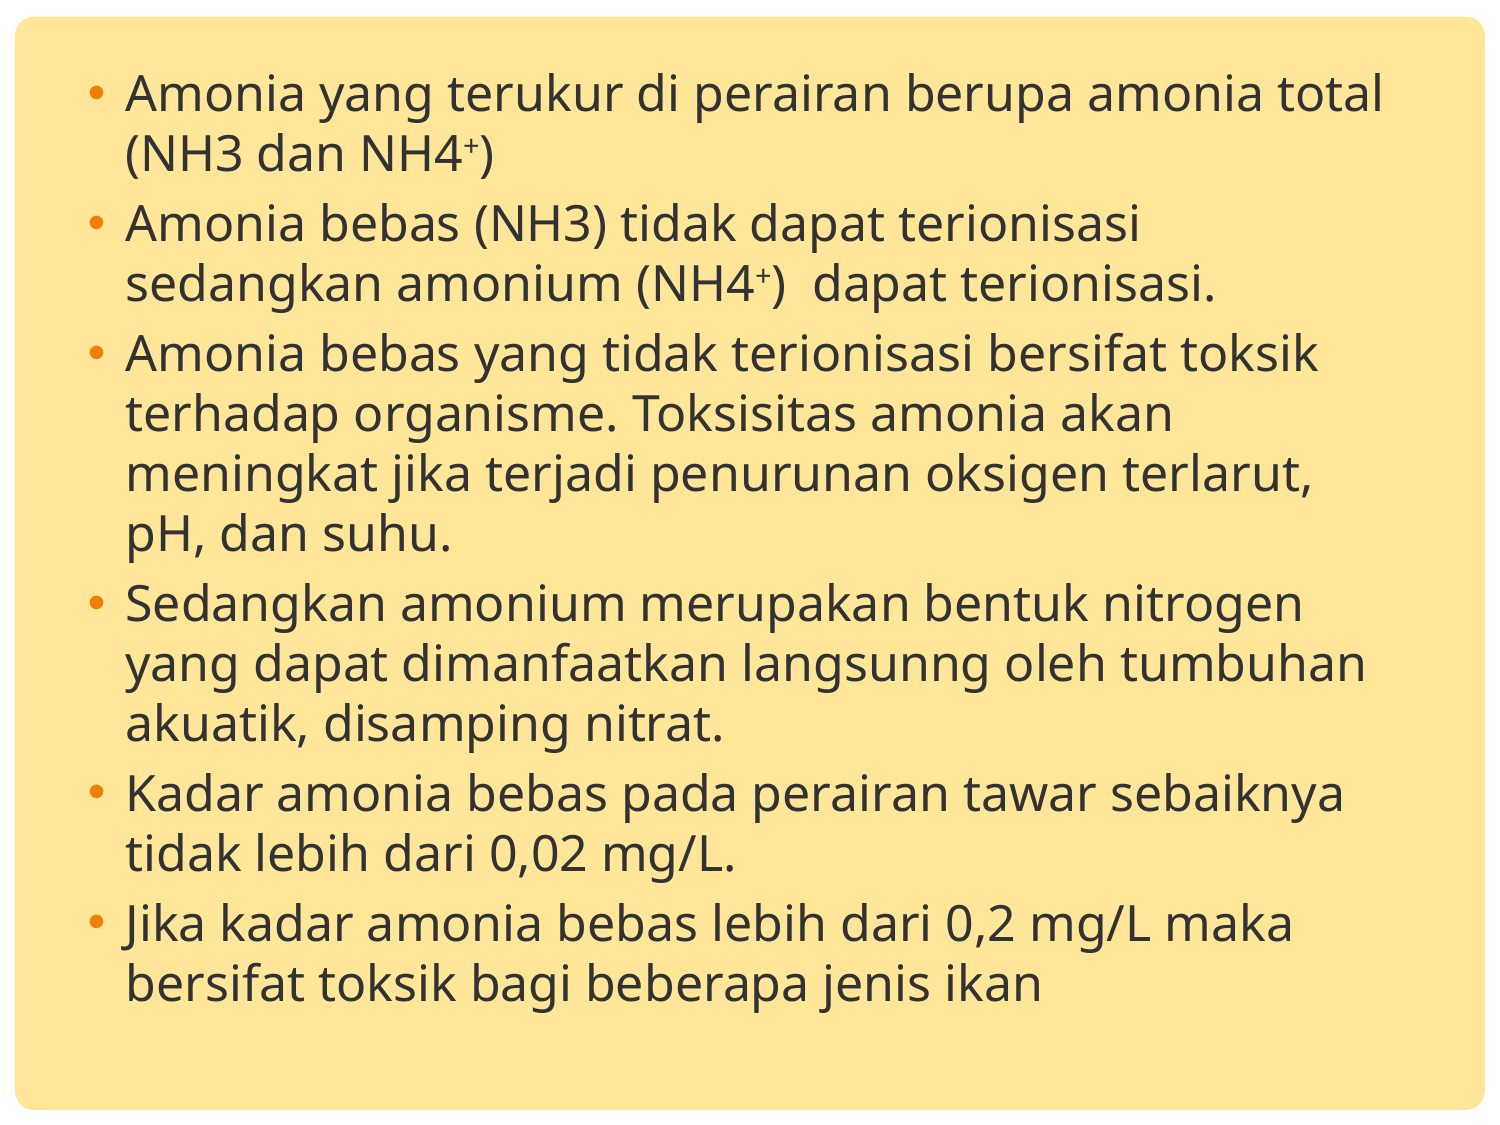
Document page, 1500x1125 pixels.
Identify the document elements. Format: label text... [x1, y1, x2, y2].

text_box Amonia yang terukur di perairan berupa amonia total (NH3 dan NH4+) Amonia bebas (NH3) tidak dapat terionisasi sedangkan amonium (NH4+) dapat terionisasi. Amonia bebas yang tidak terionisasi bersifat toksik terhadap organisme. Toksisitas amonia akan meningkat jika terjadi penurunan oksigen terlarut, pH, dan suhu. Sedangkan amonium merupakan bentuk nitrogen yang dapat dimanfaatkan langsunng oleh tumbuhan akuatik, disamping nitrat. Kadar amonia bebas pada perairan tawar sebaiknya tidak lebih dari 0,02 mg/L. Jika kadar amonia bebas lebih dari 0,2 mg/L maka bersifat toksik bagi beberapa jenis ikan [54, 54, 1405, 905]
